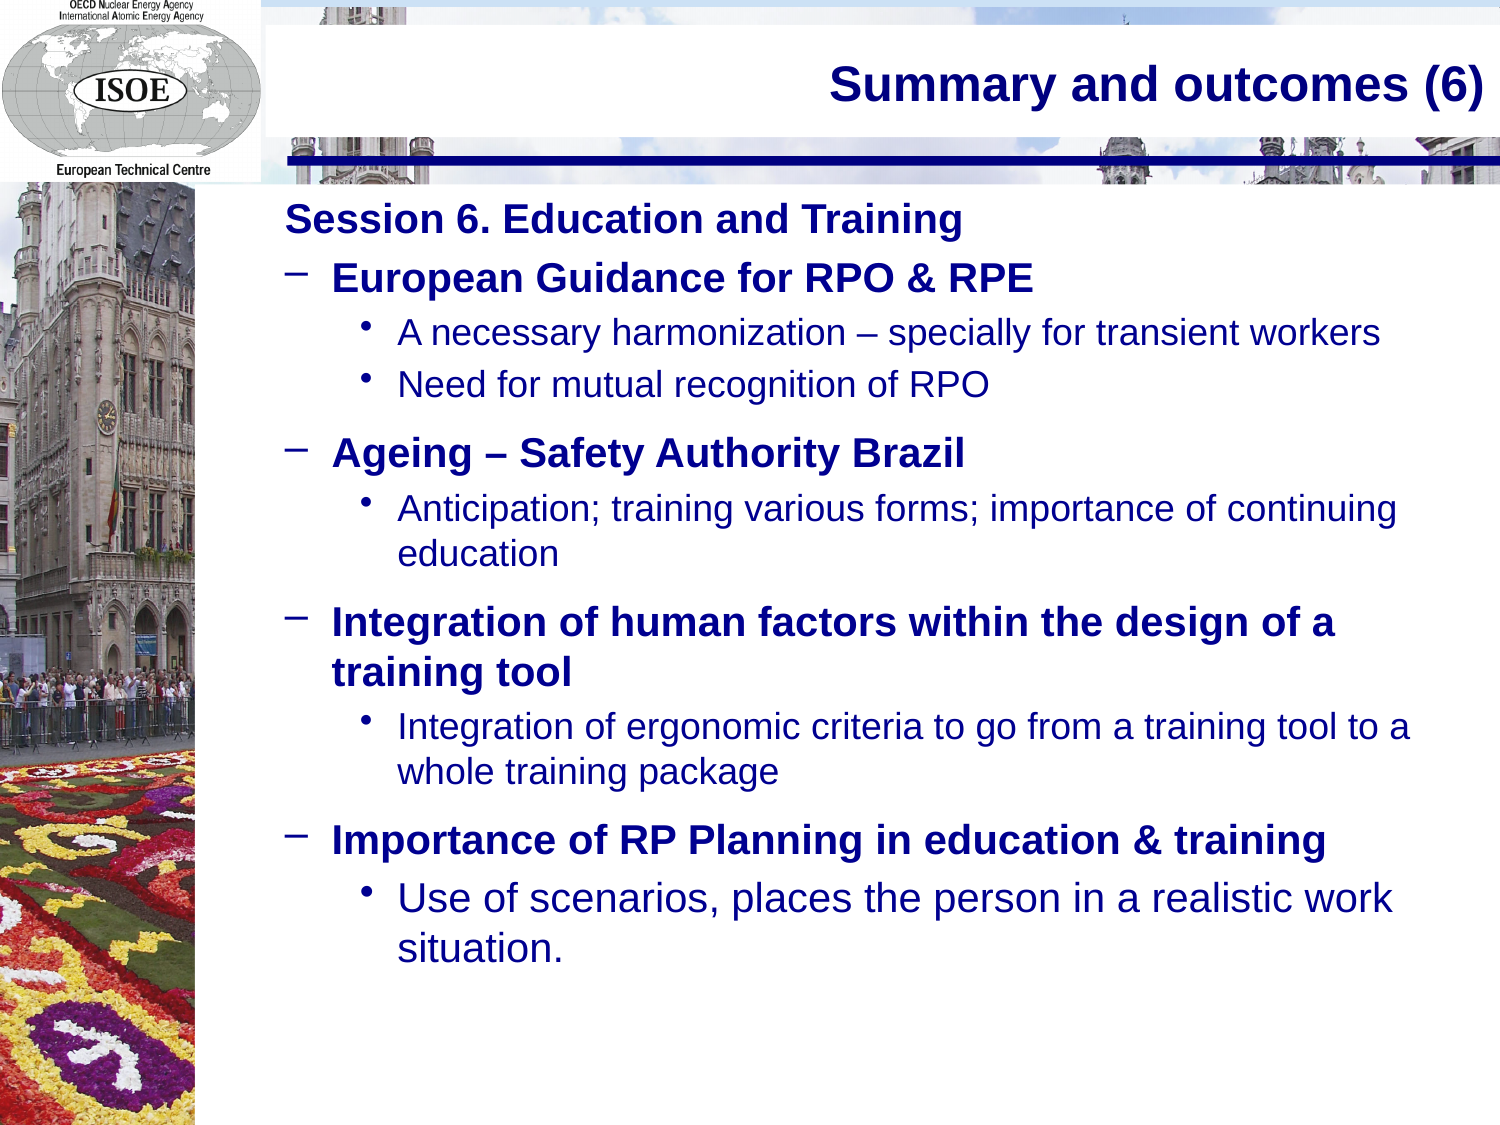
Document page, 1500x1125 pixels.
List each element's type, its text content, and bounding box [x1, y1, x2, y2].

picture [0, 0, 1500, 1125]
title Summary and outcomes (6) [265, 24, 1500, 138]
list Session 6. Education and Training European Guidance for RPO & RPE A necessary harmonization – specially for transient workers Need for mutual recognition of RPO Ageing – Safety Authority Brazil Anticipation; training various forms; importance of continuing education Integration of human factors within the design of a training tool Integration of ergonomic criteria to go from a training tool to a whole training package Importance of RP Planning in education & training Use of scenarios, places the person in a realistic work situation. [194, 184, 1500, 1125]
